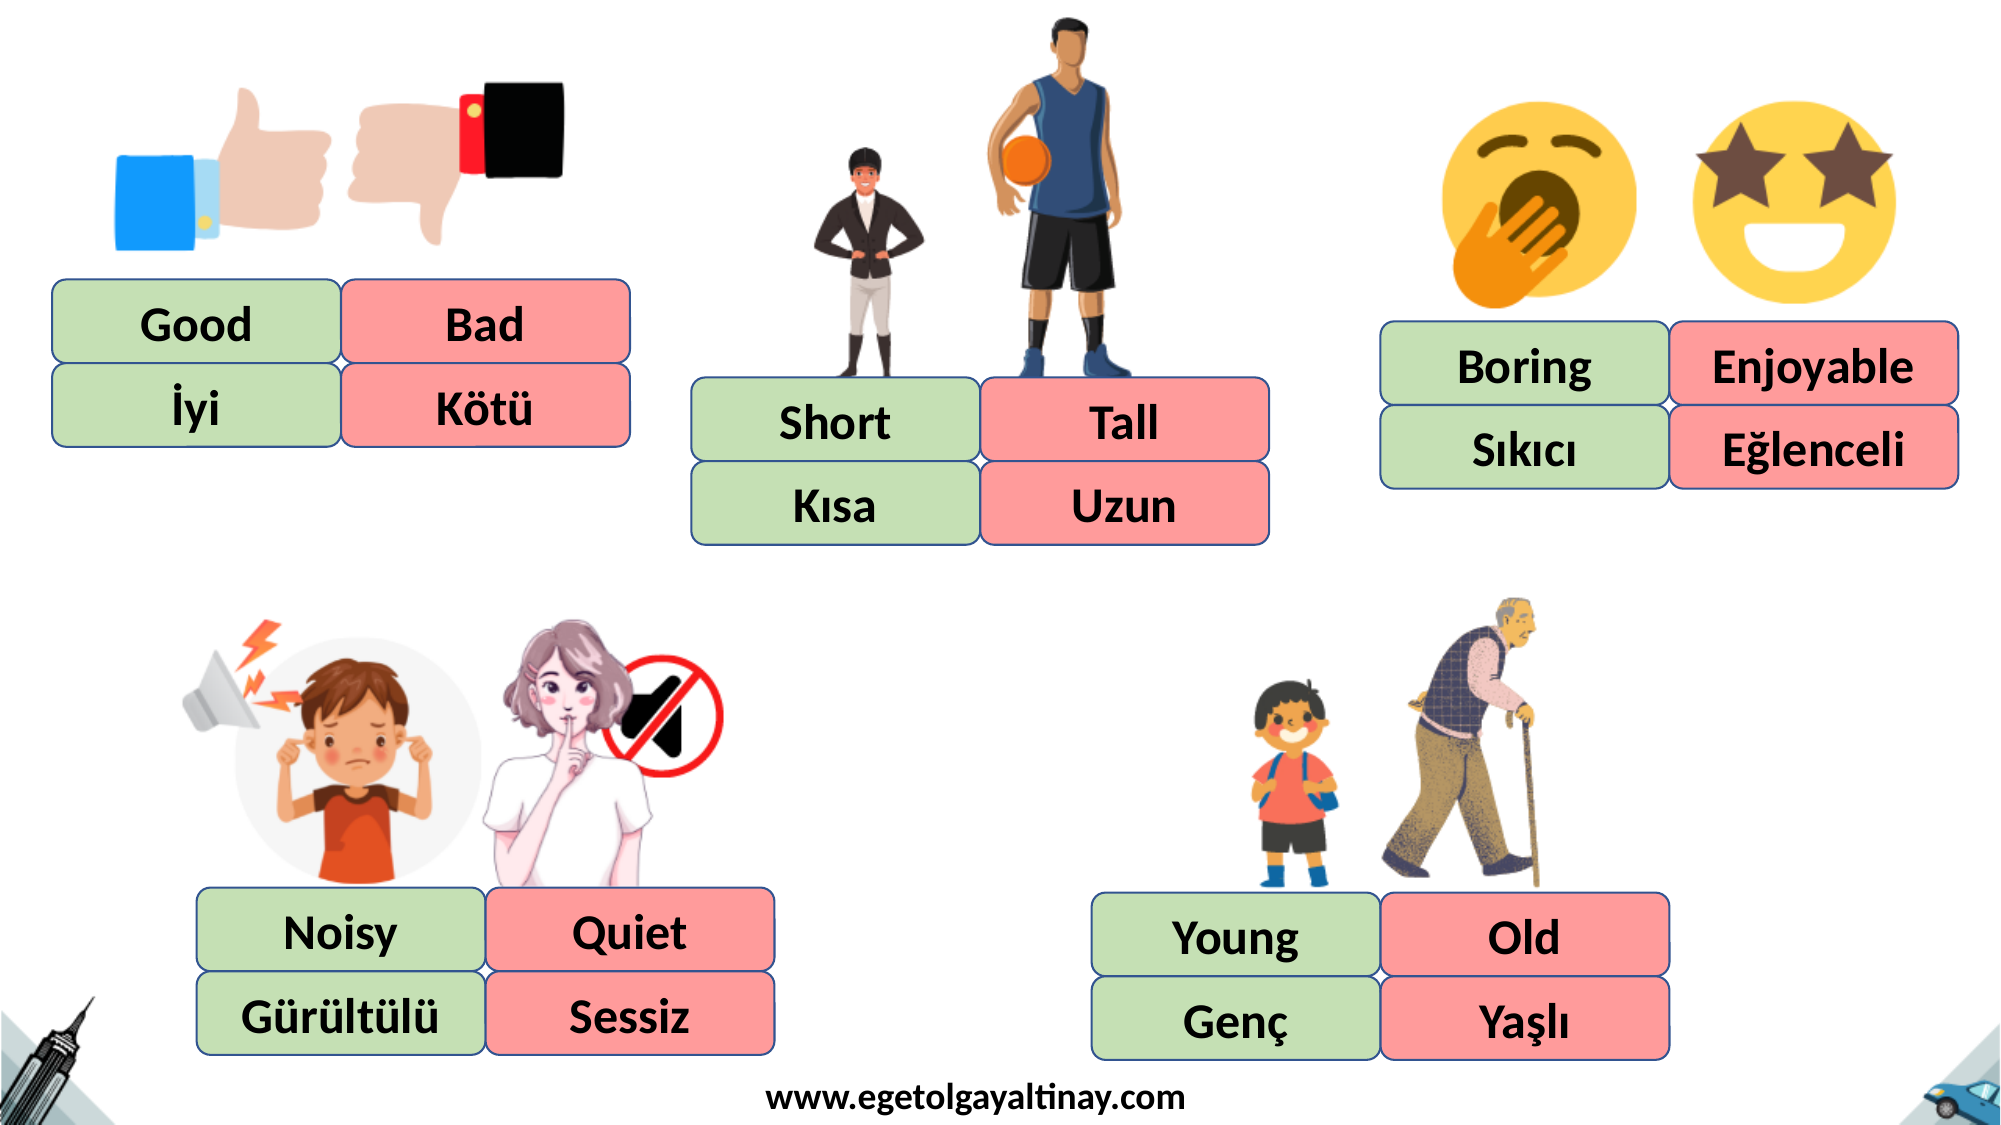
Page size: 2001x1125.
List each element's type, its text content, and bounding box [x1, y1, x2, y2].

text_box Sıkıcı [1379, 403, 1669, 490]
text_box www.egetolgayaltinay.com [563, 1064, 1388, 1125]
text_box Short [690, 376, 980, 461]
text_box İyi [51, 362, 341, 448]
text_box Yaşlı [1379, 975, 1671, 1061]
picture [0, 0, 2001, 1125]
text_box Eğlenceli [1668, 403, 1960, 490]
text_box Noisy [195, 886, 485, 971]
text_box Quiet [484, 886, 776, 971]
text_box Sessiz [484, 970, 776, 1056]
text_box Gürültülü [195, 970, 485, 1056]
text_box Young [1090, 891, 1381, 976]
text_box Kötü [340, 362, 632, 448]
text_box Bad [340, 278, 632, 363]
text_box Boring [1379, 320, 1669, 405]
text_box Enjoyable [1668, 320, 1960, 405]
text_box Kısa [690, 460, 980, 546]
text_box Good [51, 278, 341, 363]
text_box Genç [1090, 975, 1380, 1061]
text_box Tall [979, 376, 1271, 461]
text_box Old [1379, 891, 1671, 976]
text_box Uzun [979, 460, 1271, 546]
